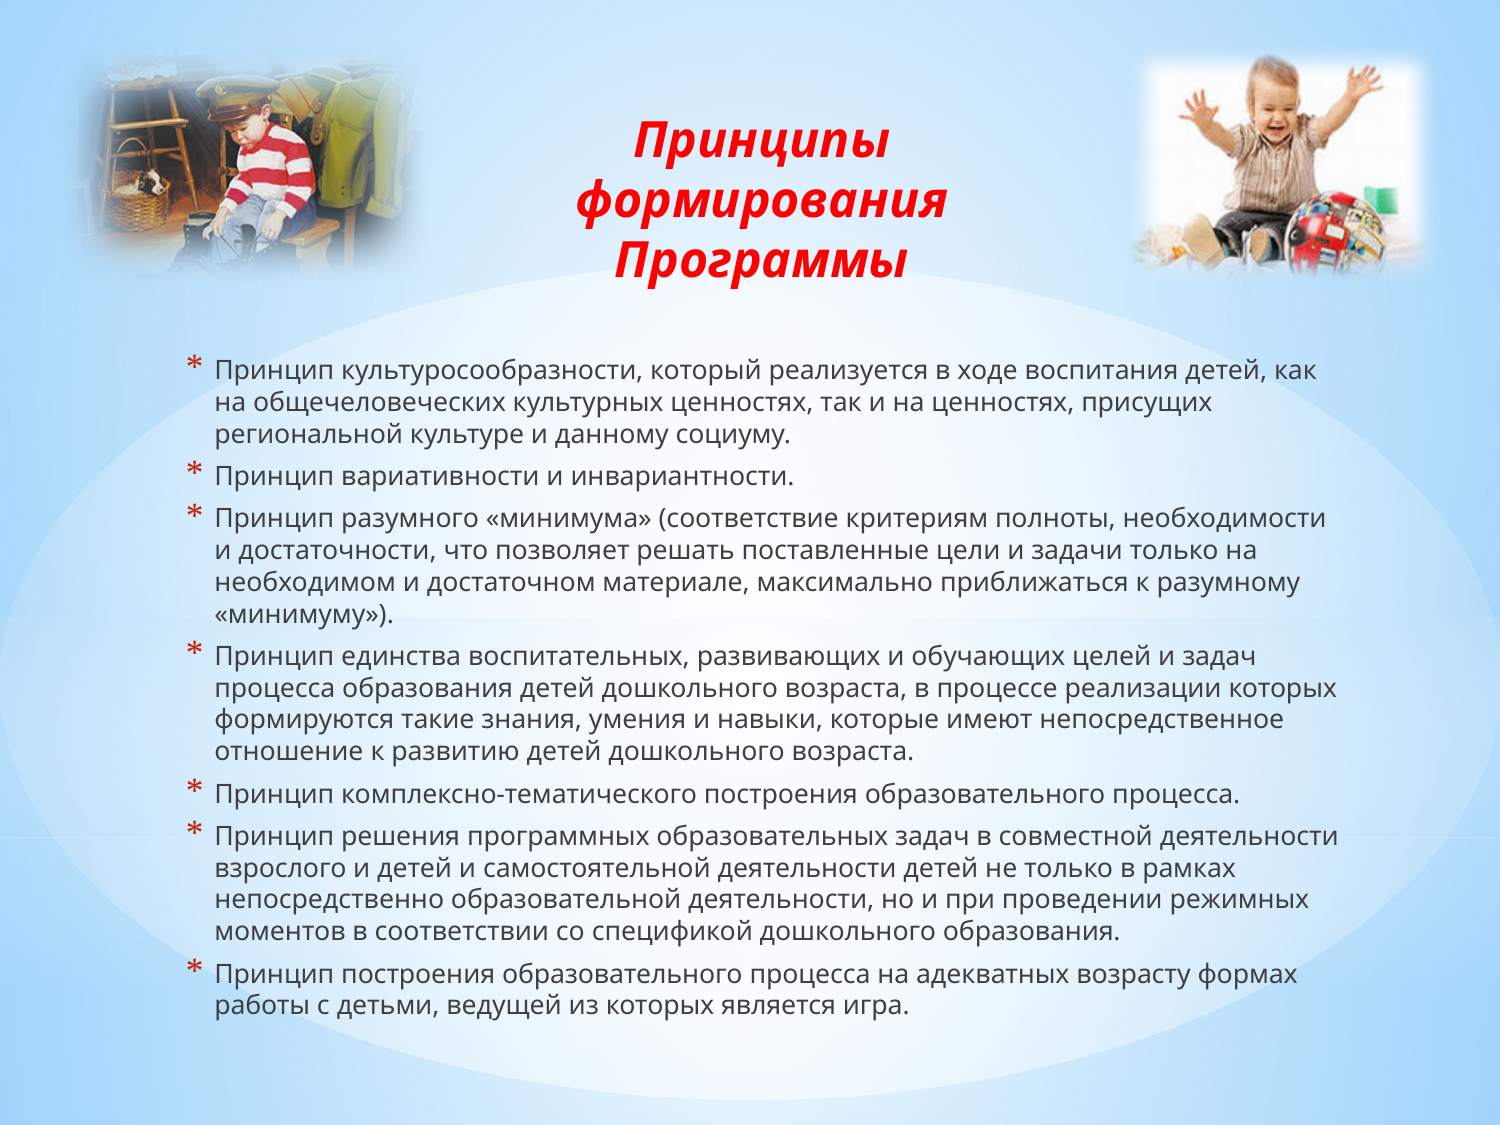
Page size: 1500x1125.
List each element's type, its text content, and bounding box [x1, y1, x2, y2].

list Принцип культуросообразности, который реализуется в ходе воспитания детей, как на общечеловеческих культурных ценностях, так и на ценностях, присущих региональ­ной культуре и данному социуму. Принцип вариативности и инвариантности. Принцип разумного «минимума» (соответствие критериям полноты, необходимости и достаточности, что позволяет решать поставленные цели и задачи только на необходимом и достаточном материале, максимально приближаться к разумному «минимуму»). Принцип единства воспитательных, развивающих и обучающих целей и задач процесса образования детей дошкольного возраста, в процессе реализации которых формируются такие знания, умения и навыки, которые имеют непосредственное отношение к развитию детей дошкольного возраста. Принцип комплексно-тематического построения образовательного процесса. Принцип решения программных образовательных задач в совместной деятельности взрослого и детей и самостоятельной деятельности детей не только в рамках непосредственно образовательной деятельности, но и при проведении режимных моментов в соответствии со спецификой дошкольного образования. Принцип построения образовательного процесса на адекватных возрасту формах работы с детьми, ведущей из которых является игра. [164, 345, 1360, 1043]
picture [1124, 41, 1442, 285]
title Принципы формирования Программы [439, 100, 1093, 231]
picture [58, 38, 434, 290]
